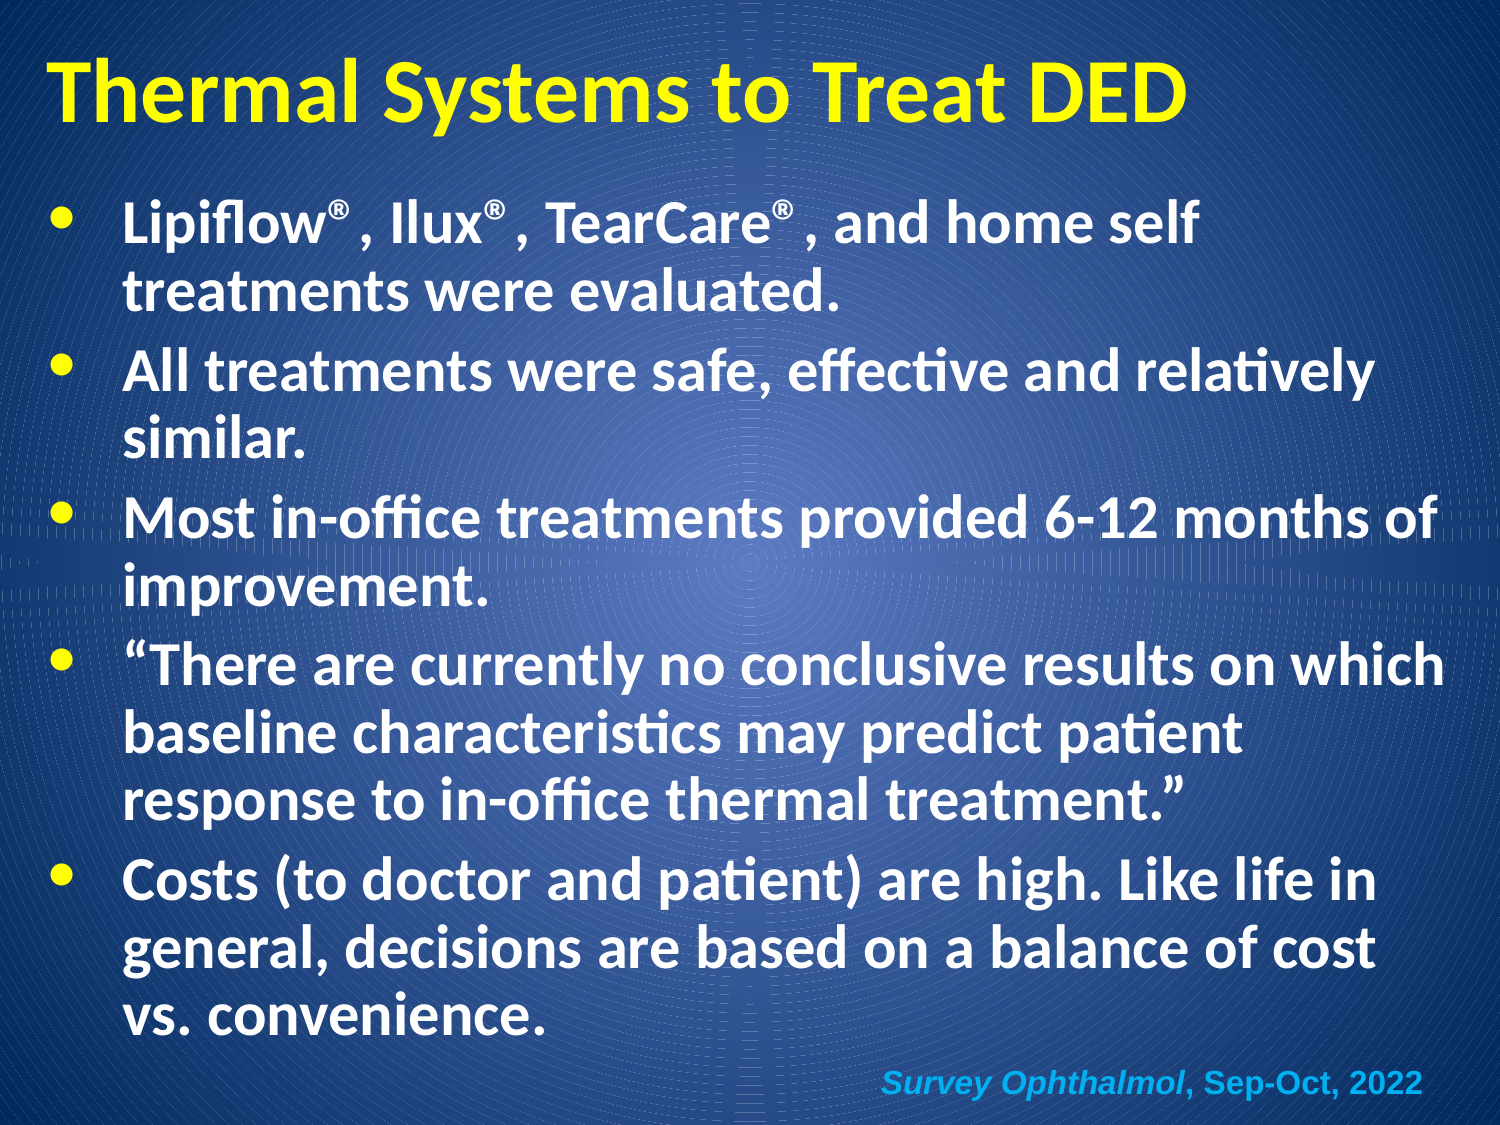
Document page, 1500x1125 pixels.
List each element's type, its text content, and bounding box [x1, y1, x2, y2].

text_box Survey Ophthalmol, Sep-Oct, 2022 [865, 1053, 1500, 1109]
title Thermal Systems to Treat DED [31, 31, 1469, 155]
list Lipiflow®, Ilux®, TearCare®, and home self treatments were evaluated. All treatments were safe, effective and relatively similar. Most in-office treatments provided 6-12 months of improvement. “There are currently no conclusive results on which baseline characteristics may predict patient response to in-office thermal treatment.” Costs (to doctor and patient) are high. Like life in general, decisions are based on a balance of cost vs. convenience. [31, 182, 1469, 1094]
